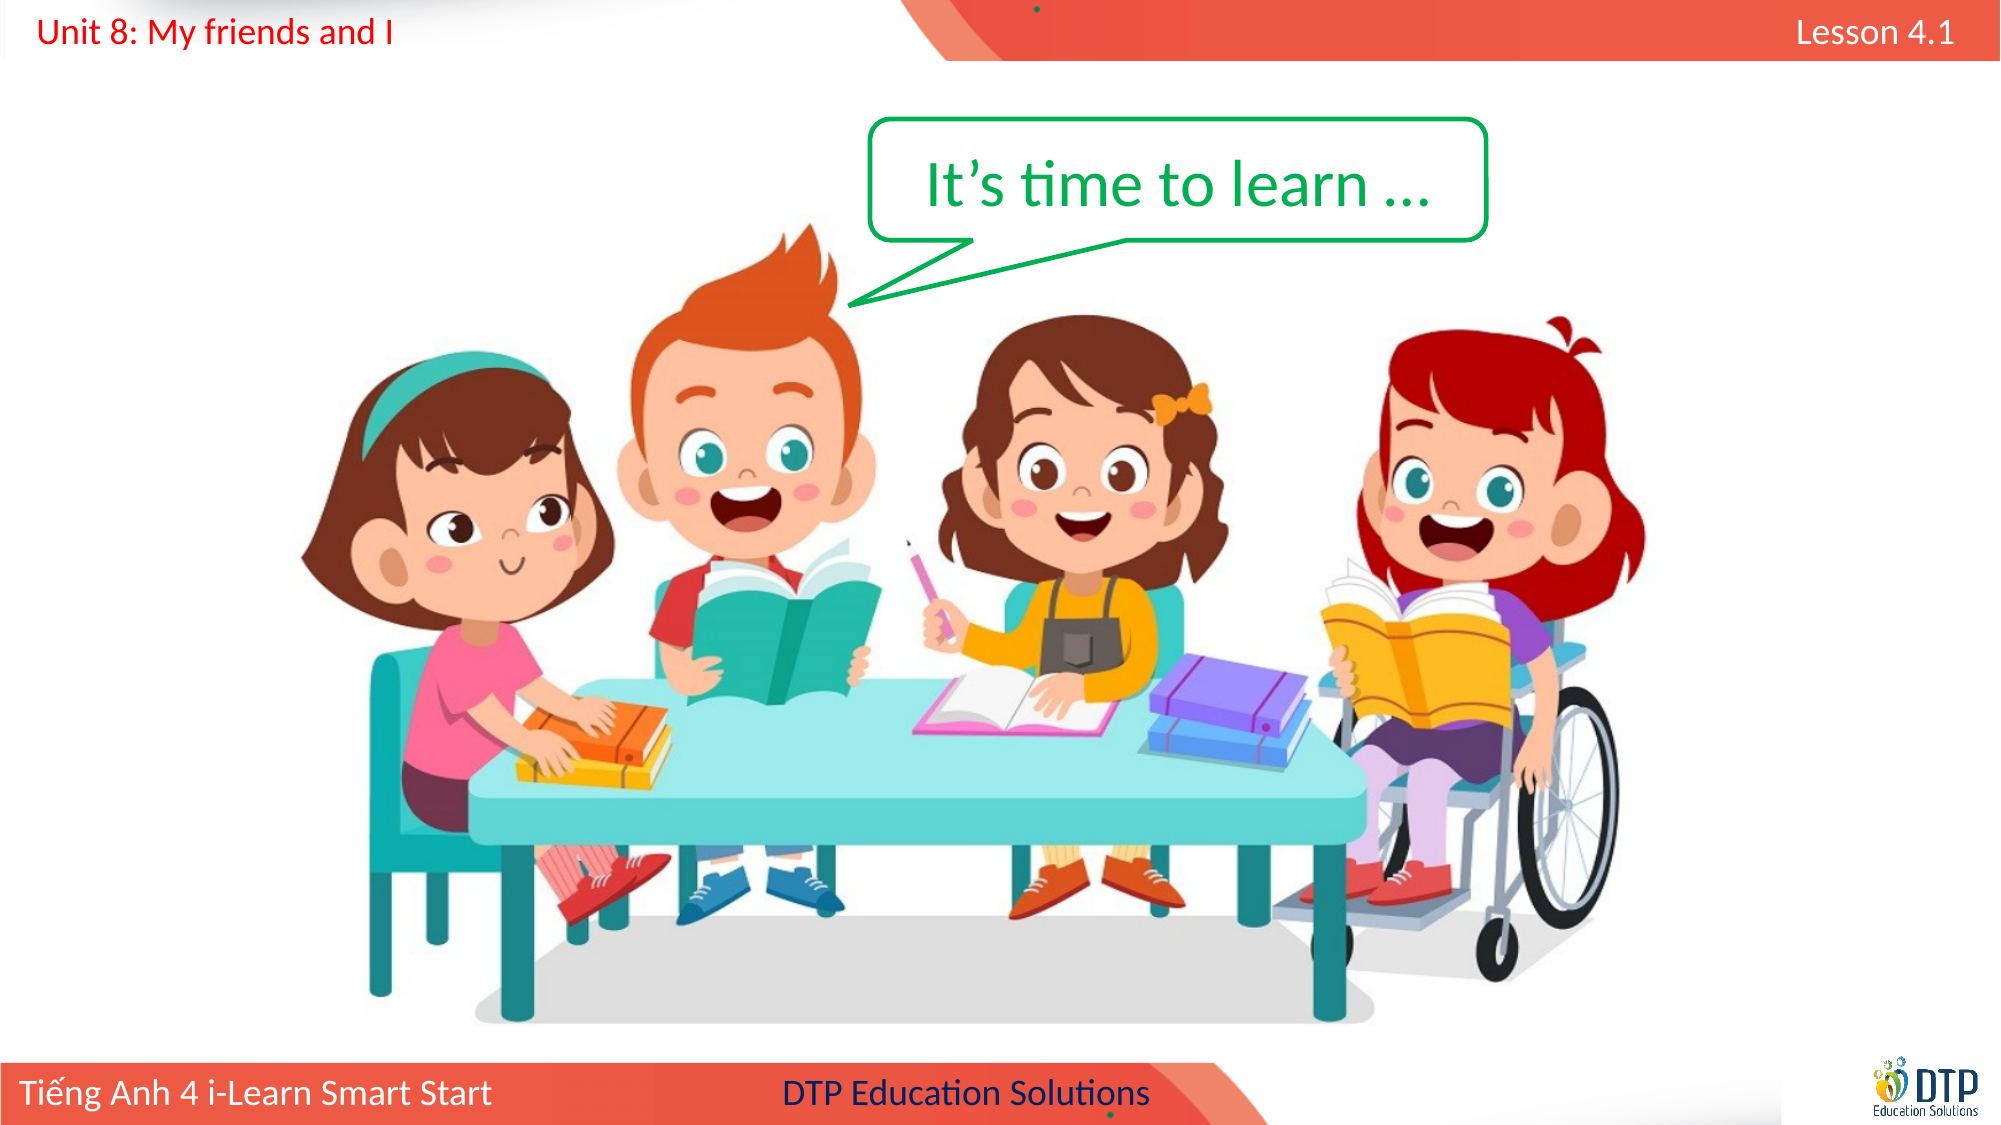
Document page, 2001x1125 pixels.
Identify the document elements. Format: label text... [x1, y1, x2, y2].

picture [2, 1063, 1782, 1125]
picture [1869, 1023, 1982, 1125]
picture [255, 207, 1685, 1027]
picture [4, 0, 2000, 61]
text_box It’s time to learn … [869, 117, 1488, 207]
